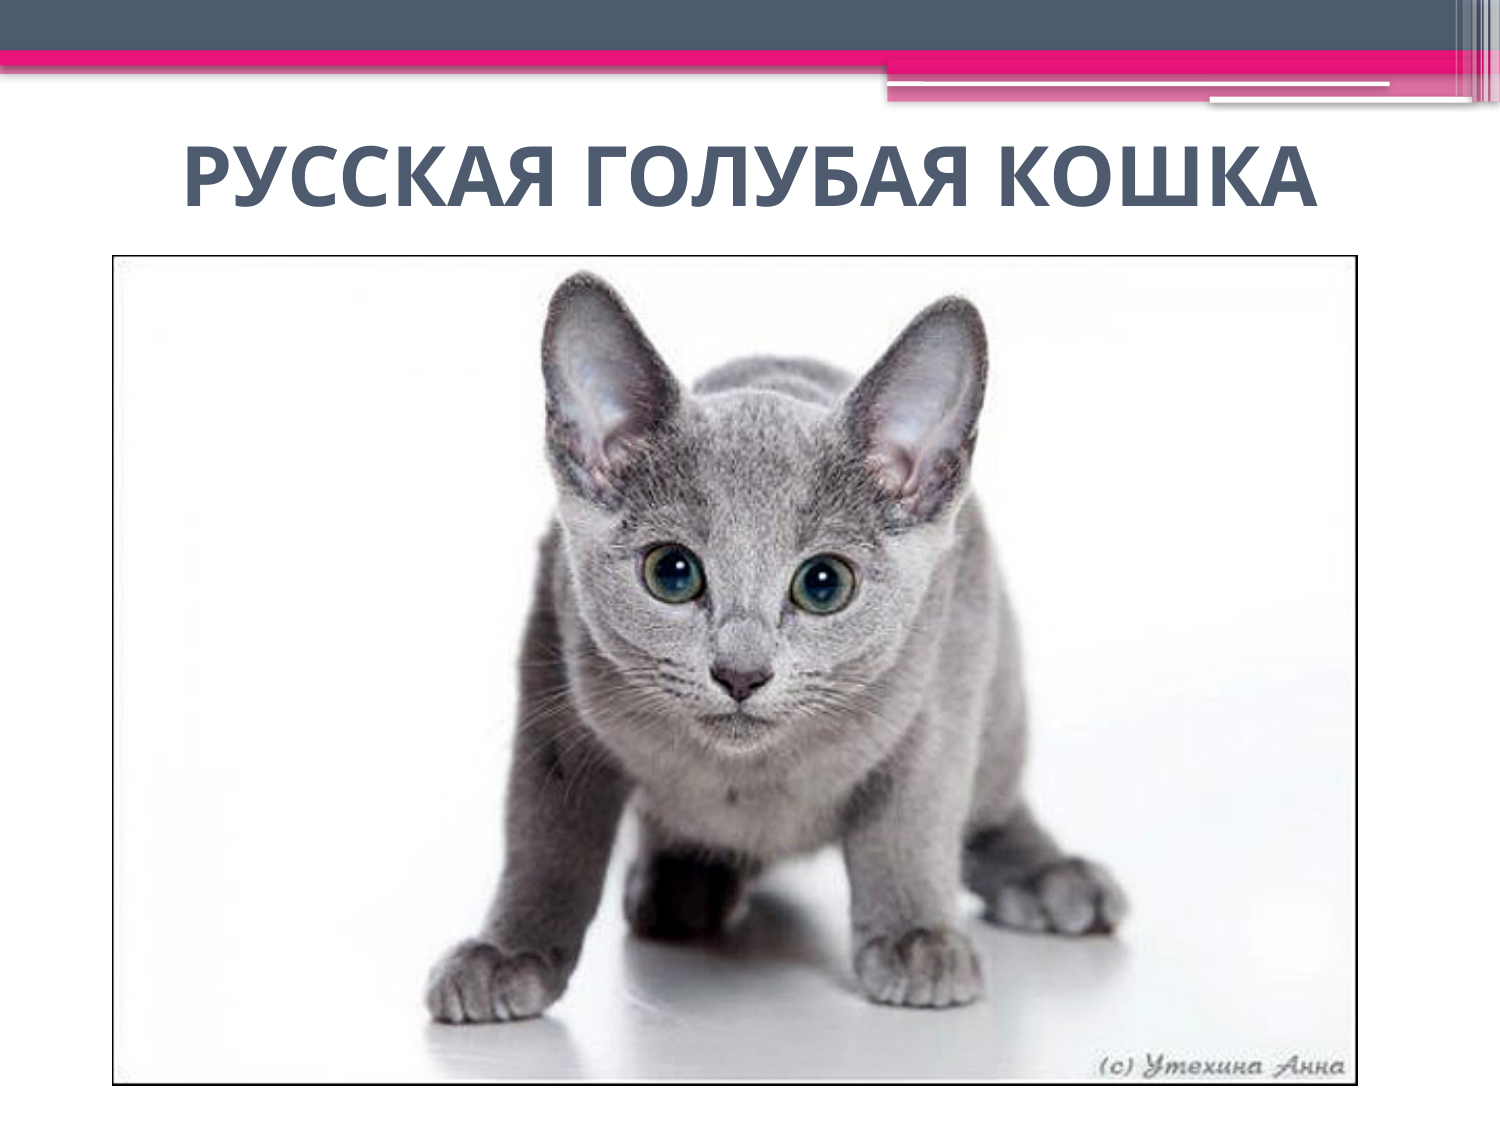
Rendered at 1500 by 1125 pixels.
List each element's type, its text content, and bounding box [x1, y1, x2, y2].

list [111, 255, 1359, 1087]
title РУССКАЯ ГОЛУБАЯ КОШКА [75, 113, 1425, 232]
